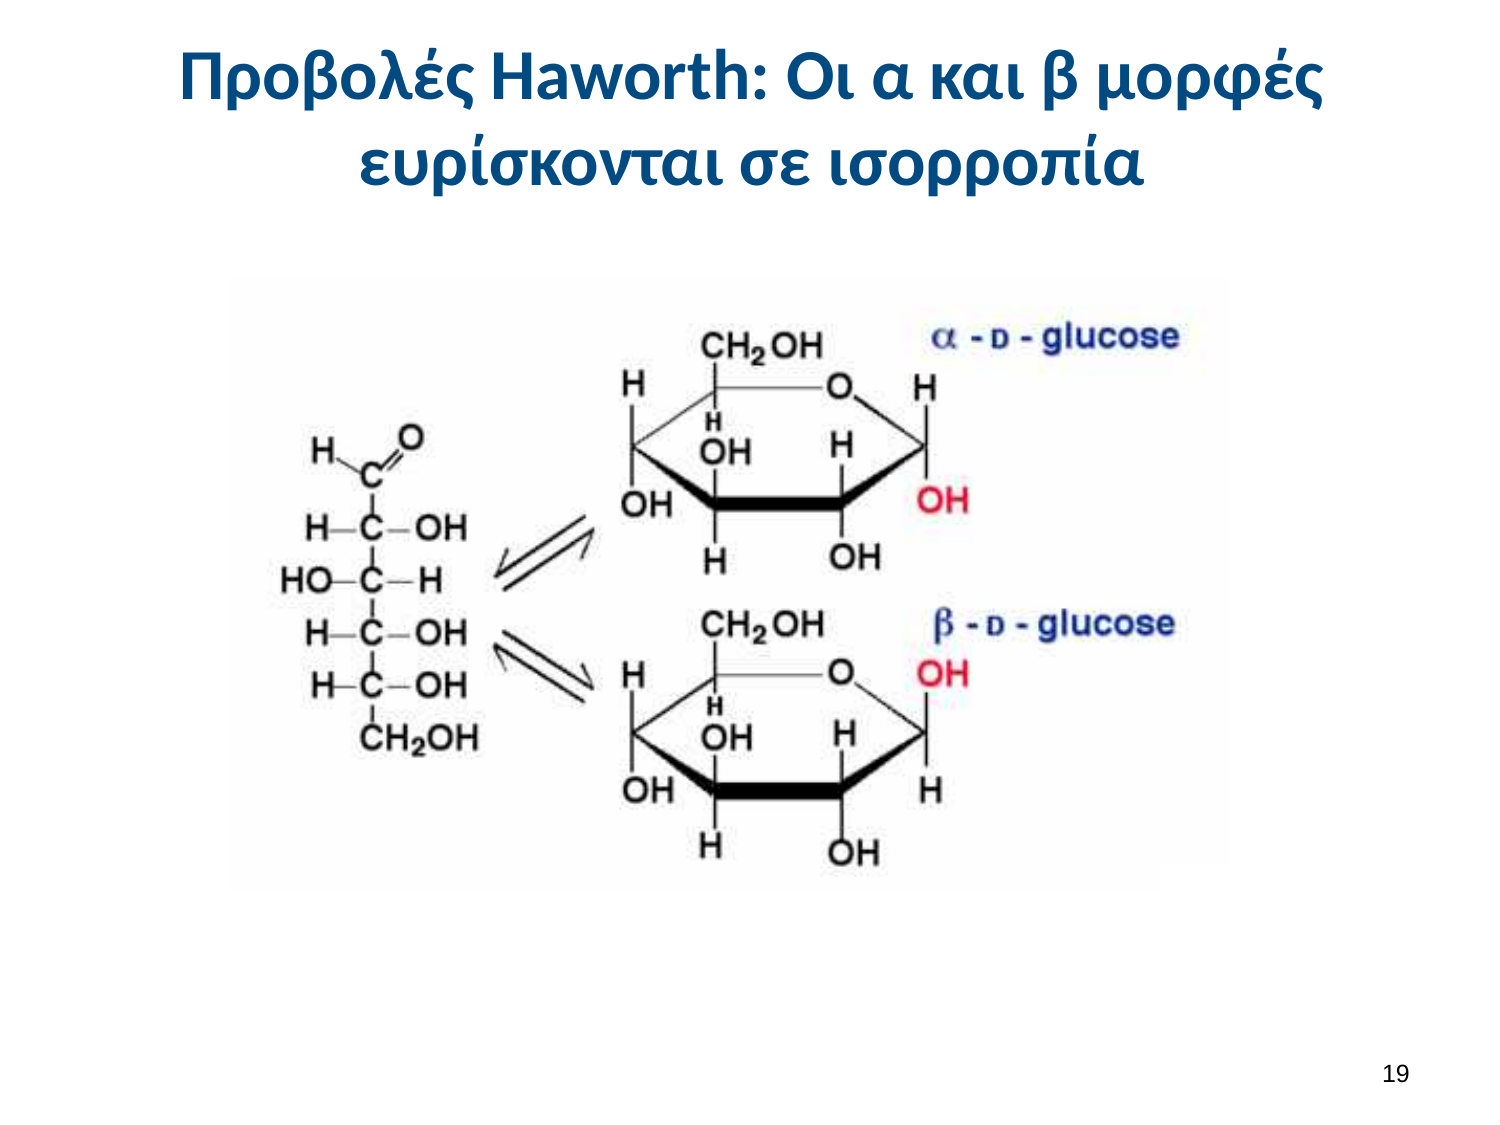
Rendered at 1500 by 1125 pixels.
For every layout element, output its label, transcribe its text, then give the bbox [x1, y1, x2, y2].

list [229, 278, 1230, 890]
title Προβολές Haworth: Οι α και β μορφές ευρίσκονται σε ισορροπία [76, 19, 1427, 209]
slide_number 18 [1074, 1042, 1425, 1103]
